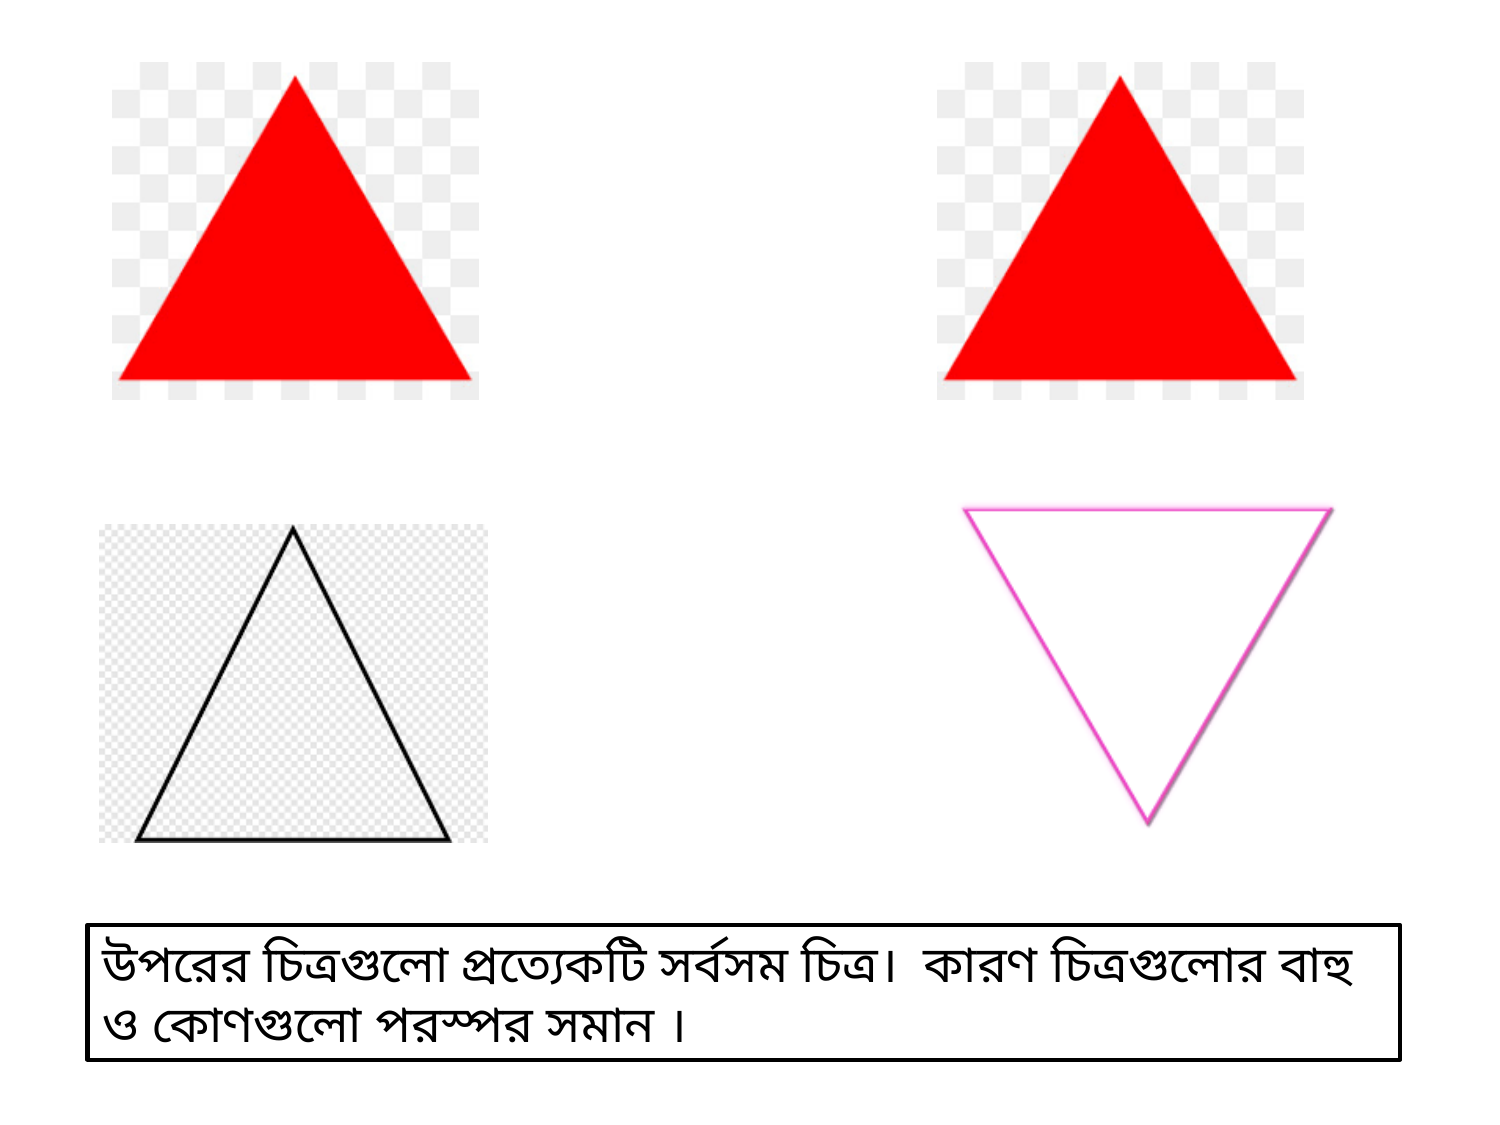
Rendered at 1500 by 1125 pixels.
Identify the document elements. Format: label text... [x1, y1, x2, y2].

picture [937, 487, 1369, 844]
picture [937, 62, 1304, 401]
picture [112, 62, 479, 401]
picture [99, 524, 488, 843]
text_box উপরের চিত্রগুলো প্রত্যেকটি সর্বসম চিত্র। কারণ চিত্রগুলোর বাহু ও কোণগুলো পরস্পর সমান । [85, 923, 1402, 1062]
